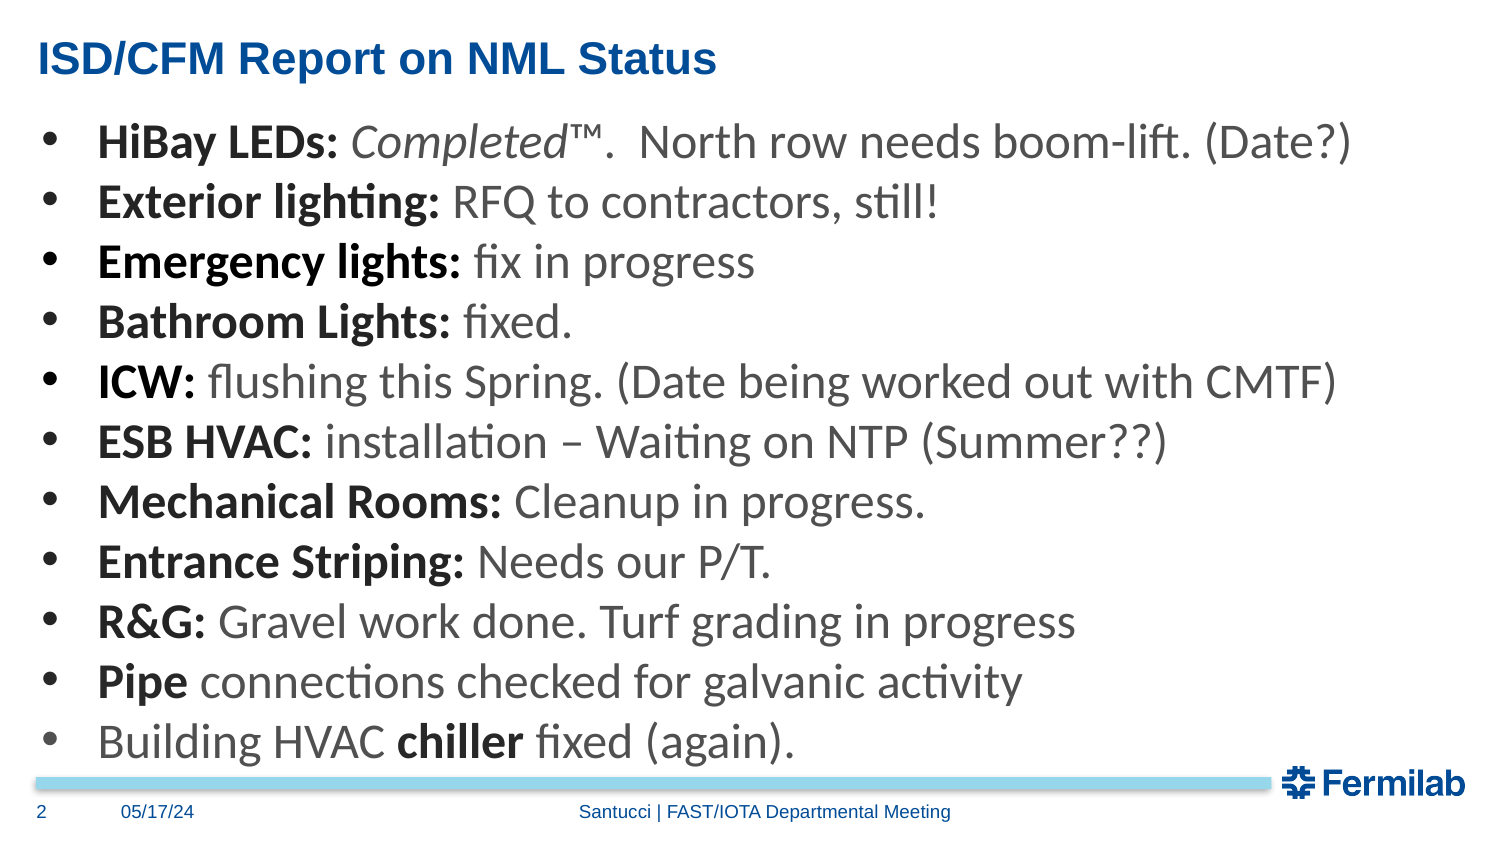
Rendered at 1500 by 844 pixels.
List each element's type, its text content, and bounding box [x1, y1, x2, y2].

title ISD/CFM Report on NML Status [37, 30, 1463, 84]
picture [1282, 776, 1465, 799]
slide_number 2 [36, 800, 105, 830]
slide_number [120, 800, 232, 830]
text_box HiBay LEDs: Completed™. North row needs boom-lift. (Date?) Exterior lighting: RFQ to contractors, still! Emergency lights: fix in progress Bathroom Lights: fixed. ICW: flushing this Spring. (Date being worked out with CMTF) ESB HVAC: installation – Waiting on NTP (Summer??) Mechanical Rooms: Cleanup in progress. Entrance Striping: Needs our P/T. R&G: Gravel work done. Turf grading in progress Pipe connections checked for galvanic activity Building HVAC chiller fixed (again). [26, 101, 1500, 776]
footer Santucci | FAST/IOTA Departmental Meeting [251, 800, 1279, 831]
